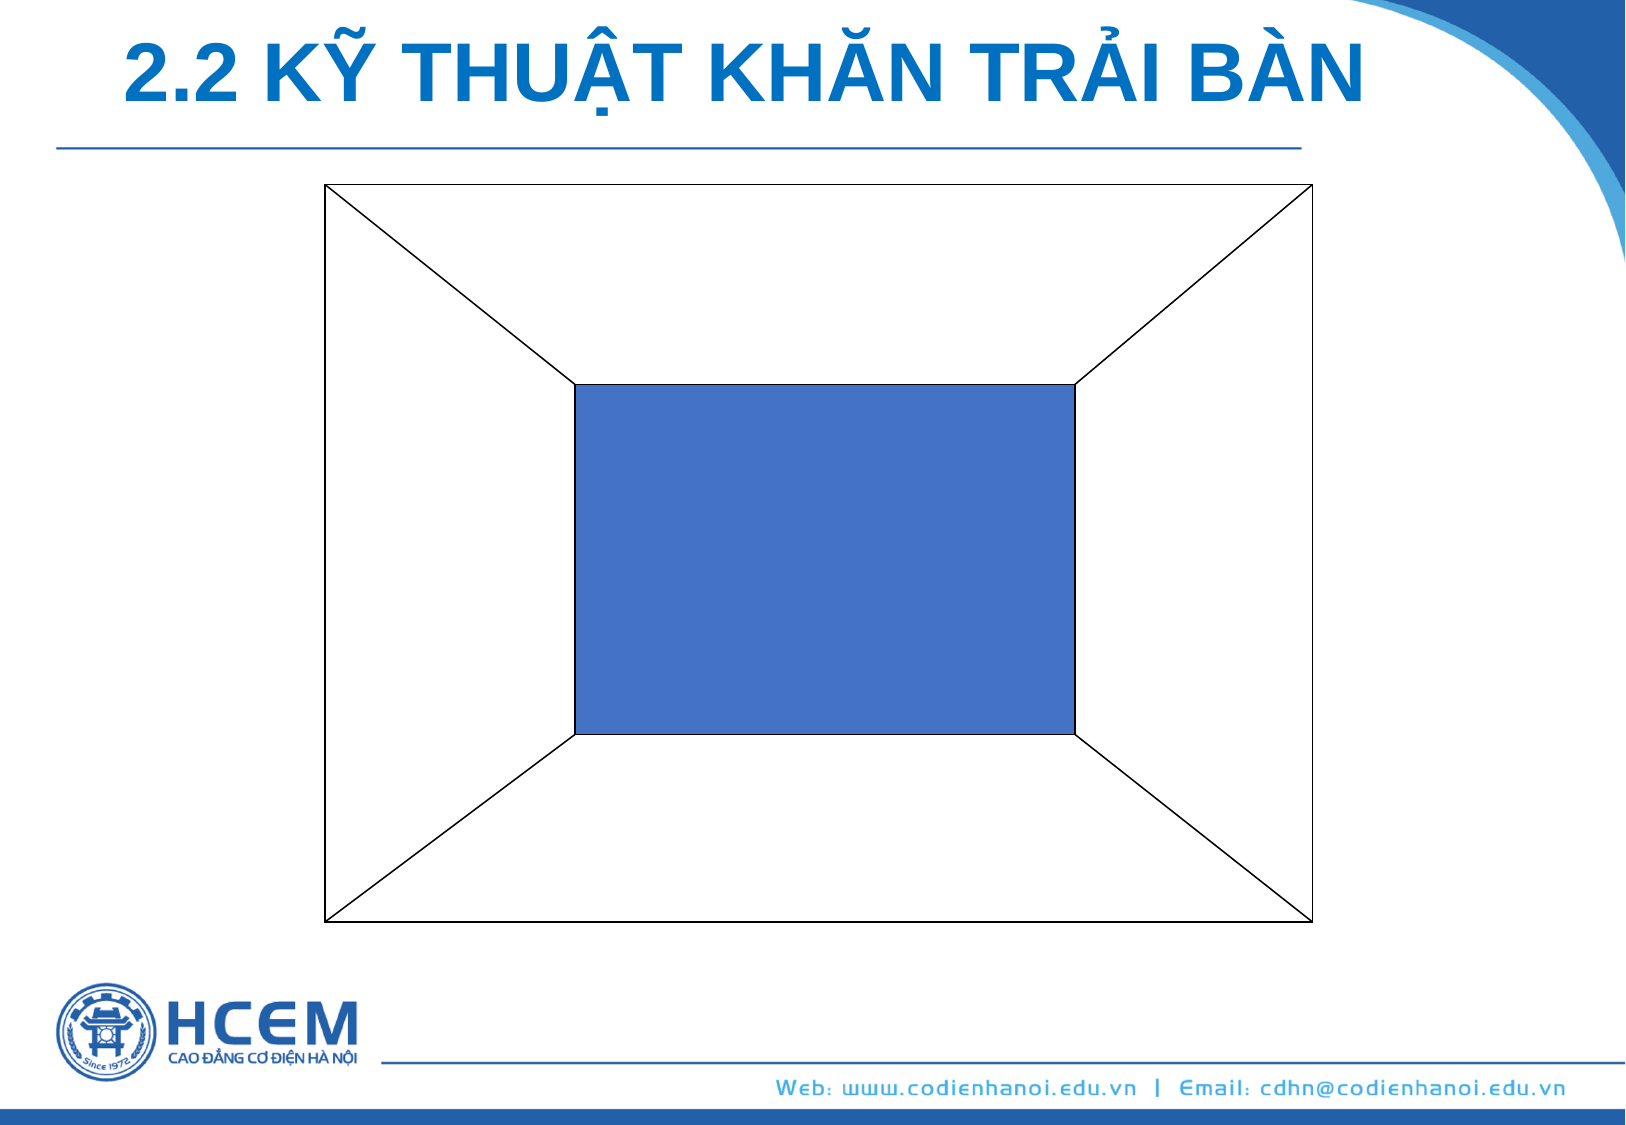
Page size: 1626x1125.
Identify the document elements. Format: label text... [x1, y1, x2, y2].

picture [0, 0, 1626, 1125]
title 2.2 KỸ THUẬT KHĂN TRẢI BÀN [56, 0, 1435, 149]
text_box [324, 184, 1313, 922]
